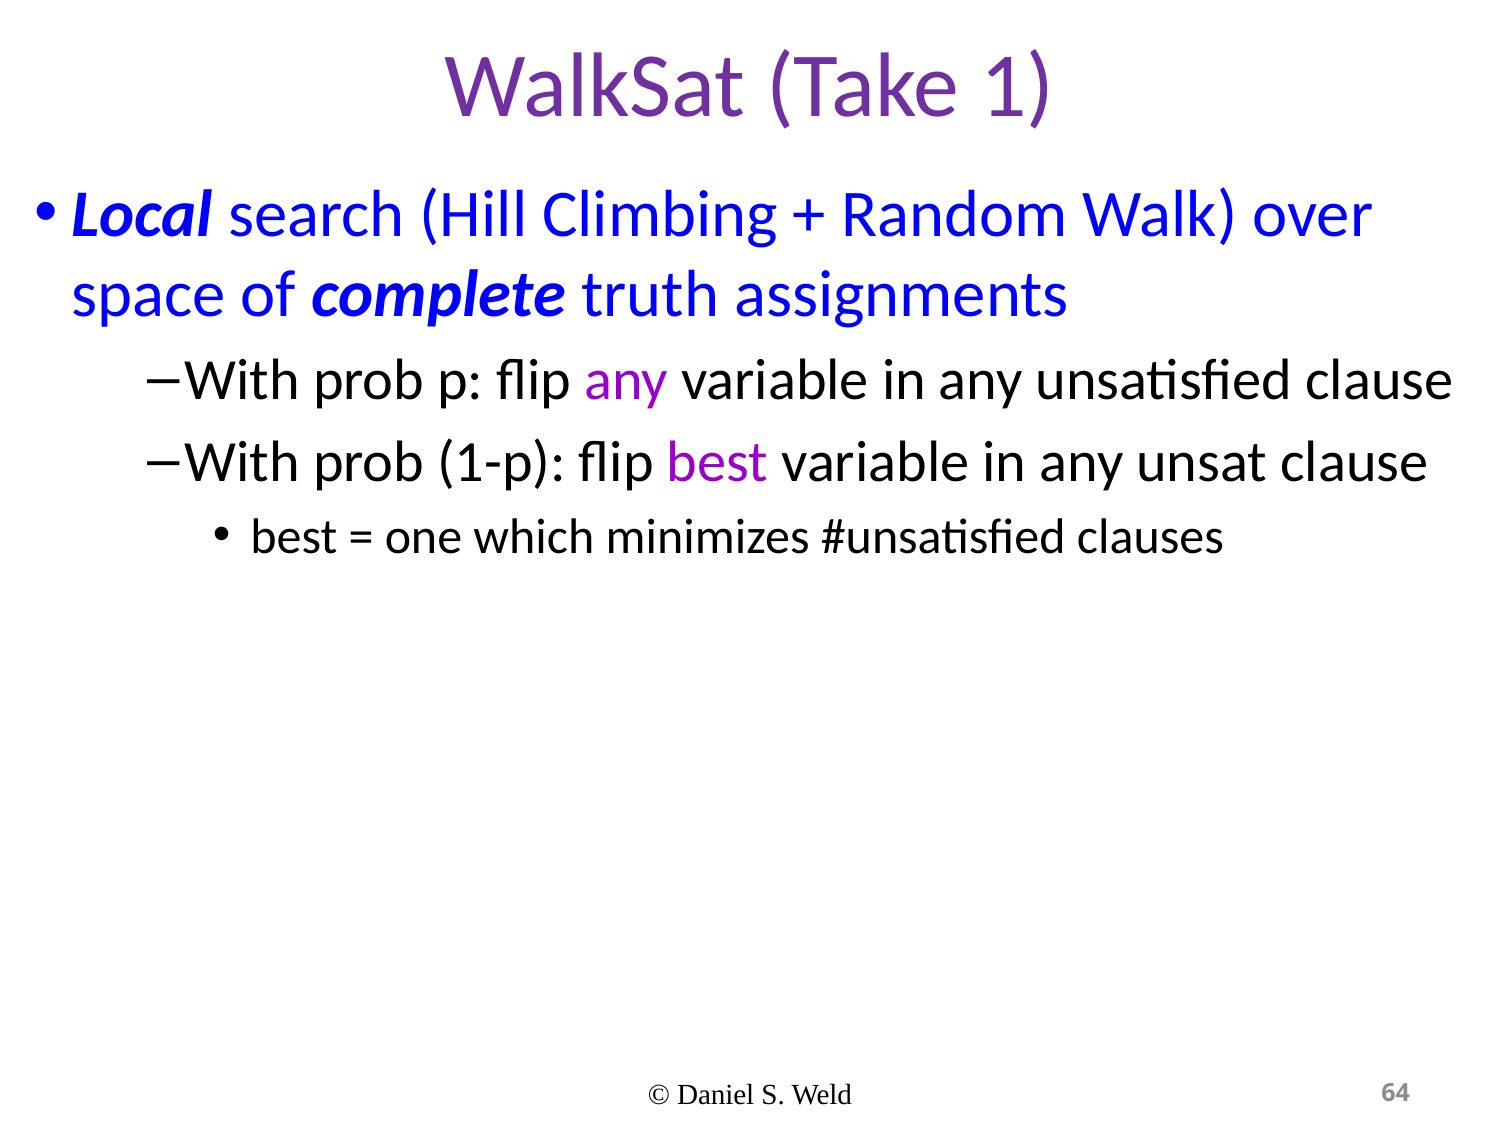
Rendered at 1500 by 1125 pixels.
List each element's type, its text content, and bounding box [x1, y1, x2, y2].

title WalkSat (Take 1) [0, 0, 1500, 160]
list Local search (Hill Climbing + Random Walk) over space of complete truth assignments With prob p: flip any variable in any unsatisfied clause With prob (1-p): flip best variable in any unsat clause best = one which minimizes #unsatisfied clauses [18, 162, 1482, 966]
slide_number 64 [1074, 1063, 1425, 1124]
footer © Daniel S. Weld [512, 1063, 988, 1124]
